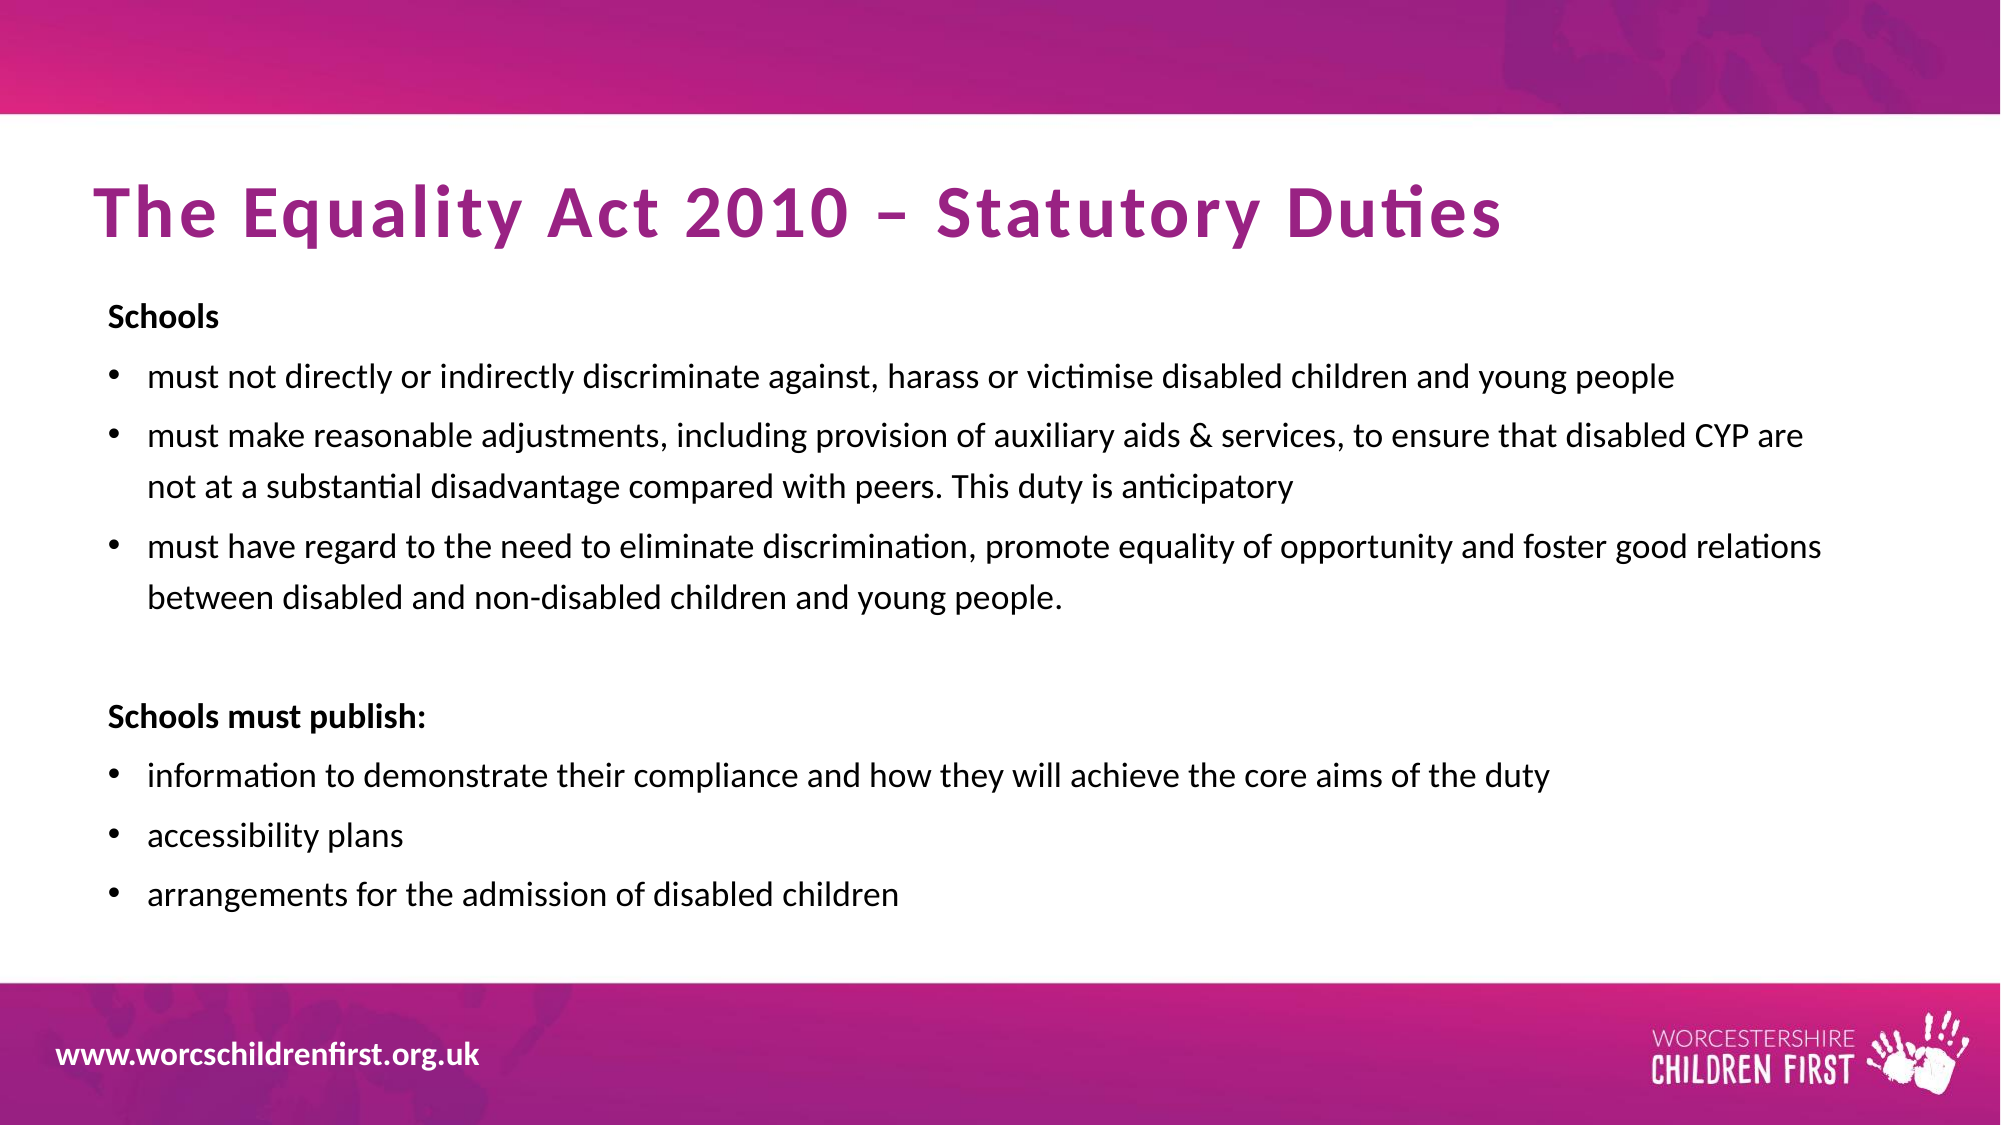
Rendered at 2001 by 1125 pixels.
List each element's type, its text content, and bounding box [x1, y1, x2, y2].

list Schools must not directly or indirectly discriminate against, harass or victimise disabled children and young people must make reasonable adjustments, including provision of auxiliary aids & services, to ensure that disabled CYP are not at a substantial disadvantage compared with peers. This duty is anticipatory must have regard to the need to eliminate discrimination, promote equality of opportunity and foster good relations between disabled and non-disabled children and young people. Schools must publish: information to demonstrate their compliance and how they will achieve the core aims of the duty accessibility plans arrangements for the admission of disabled children [92, 277, 1869, 937]
picture [0, 0, 2001, 1125]
title The Equality Act 2010 – Statutory Duties [78, 148, 1804, 278]
